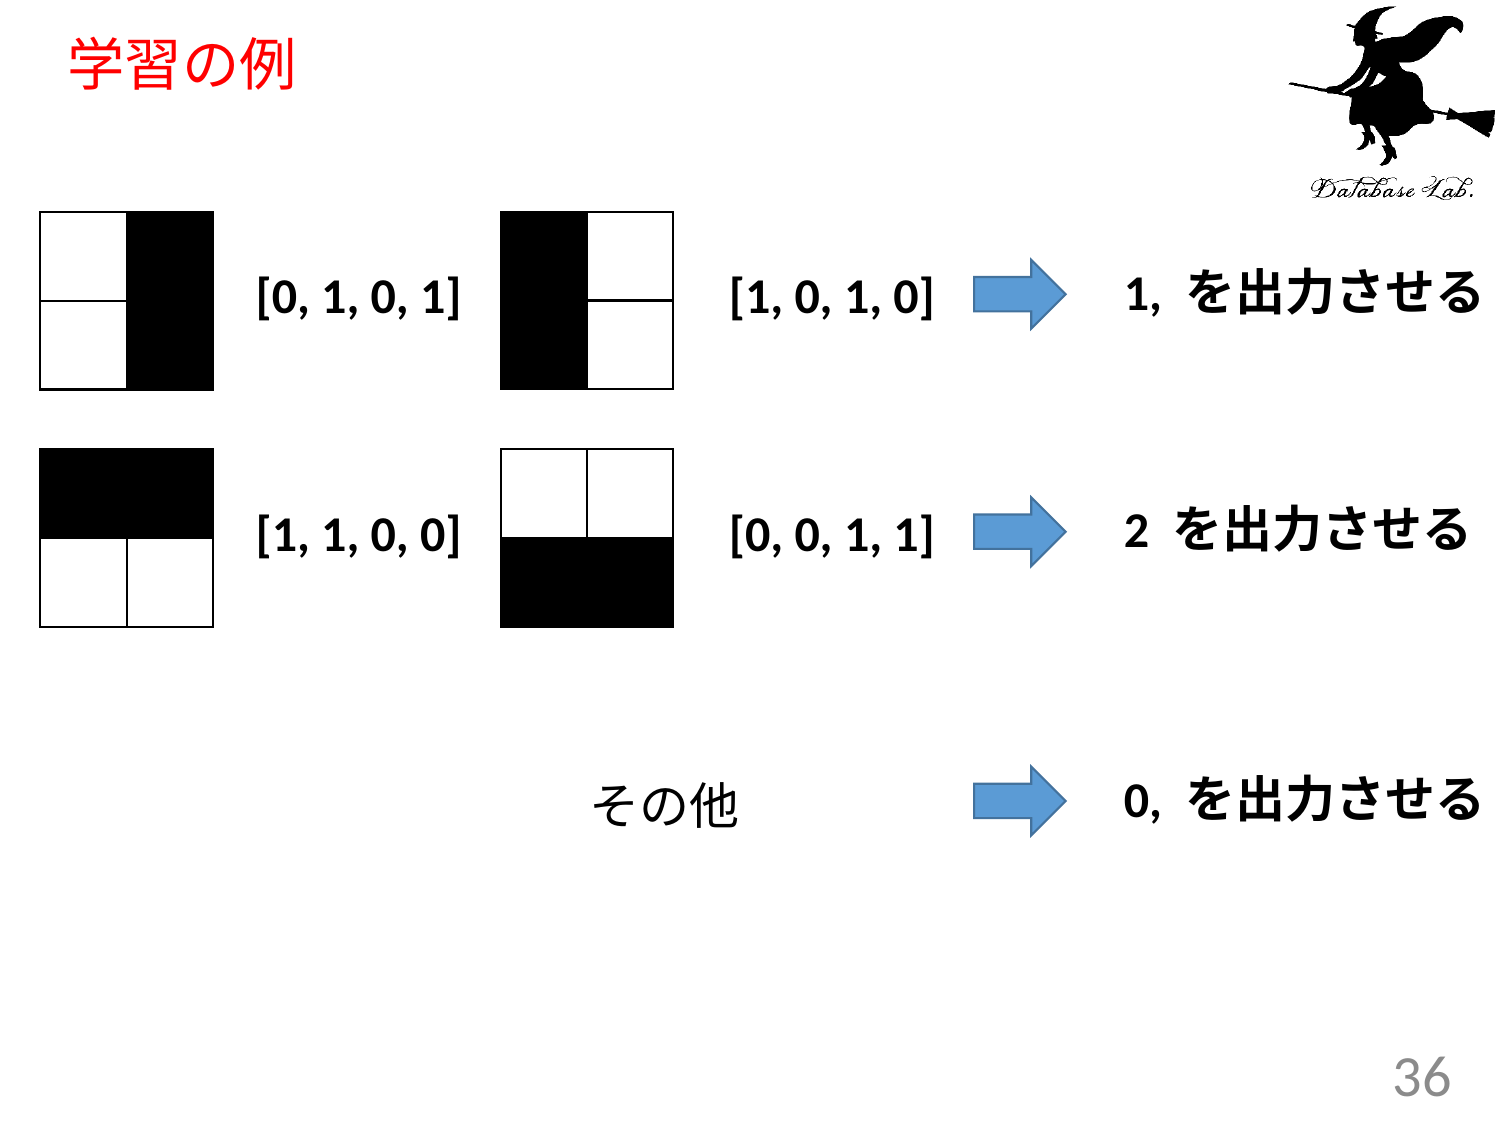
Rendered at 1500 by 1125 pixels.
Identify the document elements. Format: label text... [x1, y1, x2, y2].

text_box [0, 1, 0, 1] [240, 256, 477, 332]
text_box [1, 1, 0, 0] [240, 493, 477, 569]
text_box [500, 299, 586, 390]
slide_number 36 [1129, 1042, 1467, 1103]
text_box [586, 448, 674, 537]
text_box [586, 211, 674, 299]
text_box [586, 537, 674, 628]
text_box [973, 257, 1068, 332]
text_box [1, 0, 1, 0] [714, 256, 951, 332]
text_box 2 を出力させる [1109, 490, 1488, 566]
text_box [586, 299, 674, 390]
text_box [39, 448, 126, 537]
picture [1284, 2, 1499, 204]
text_box [39, 211, 126, 300]
text_box [500, 537, 586, 628]
text_box [973, 494, 1068, 569]
text_box [126, 300, 214, 391]
text_box [126, 448, 214, 537]
text_box [39, 537, 126, 628]
text_box [500, 211, 586, 299]
text_box [39, 300, 126, 391]
text_box [126, 211, 214, 300]
title 学習の例 [52, 28, 1441, 106]
text_box [126, 537, 214, 628]
text_box [0, 0, 1, 1] [714, 493, 951, 569]
text_box 0, を出力させる [1109, 759, 1500, 835]
text_box 1, を出力させる [1109, 252, 1500, 328]
text_box [973, 764, 1068, 838]
text_box [500, 448, 586, 537]
text_box その他 [574, 766, 755, 842]
